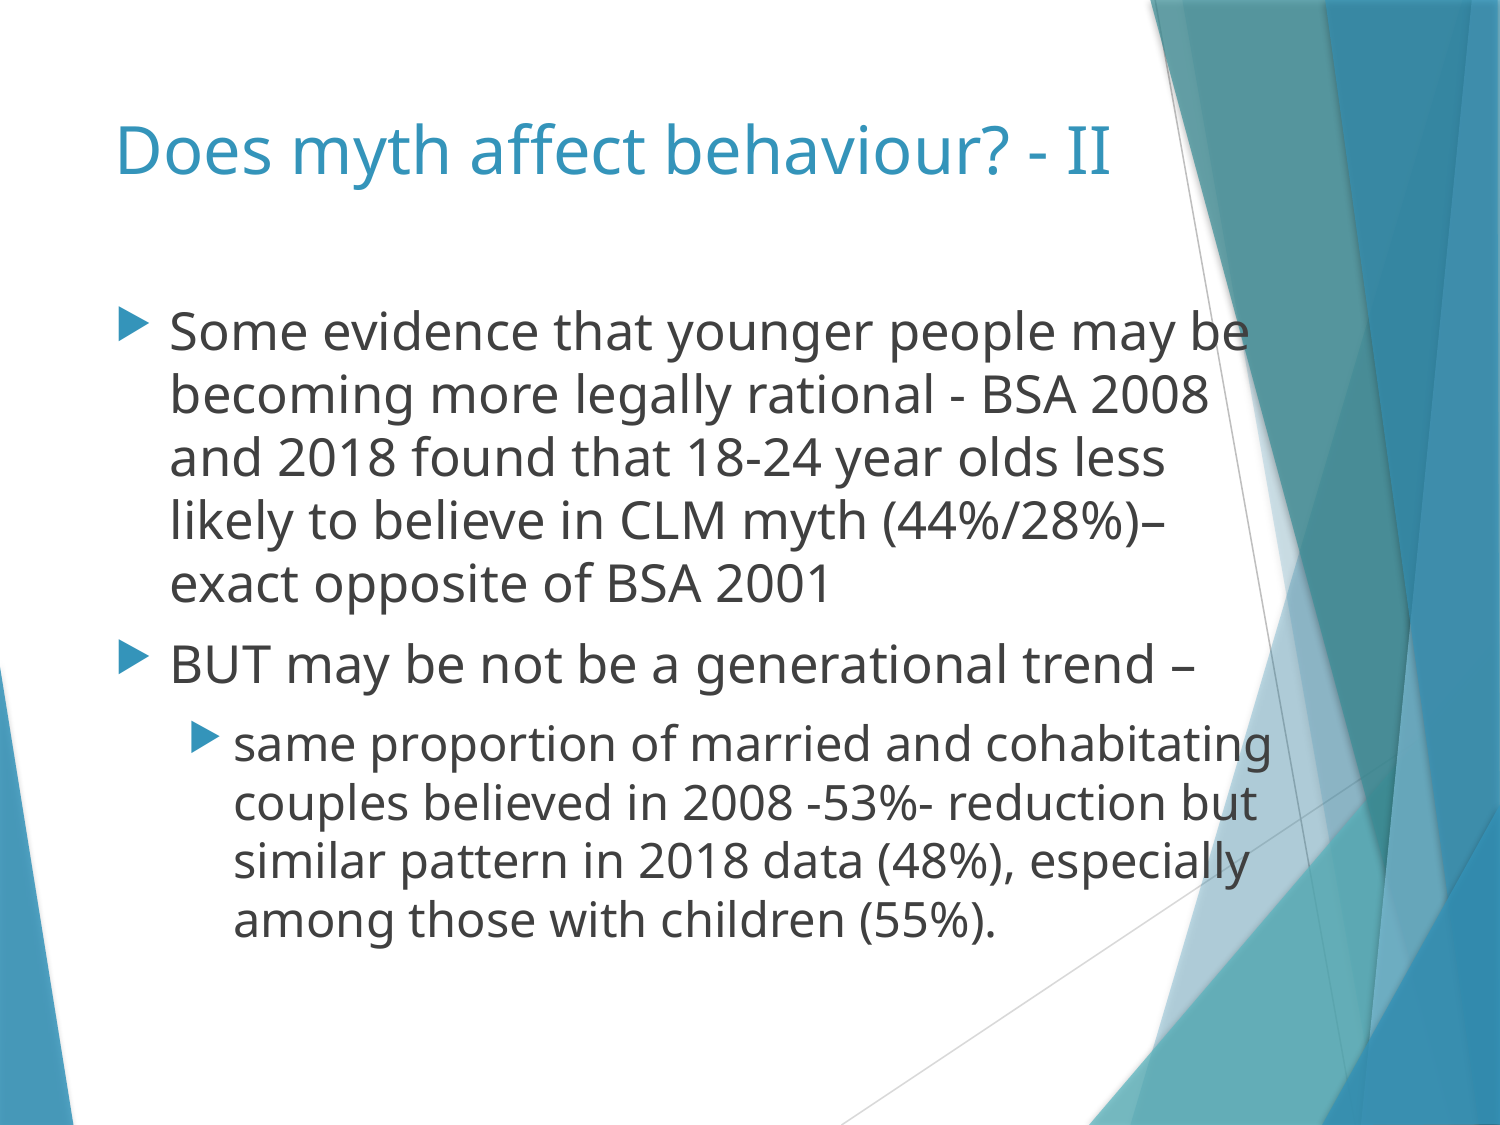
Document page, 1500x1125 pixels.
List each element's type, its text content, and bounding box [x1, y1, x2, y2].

list Some evidence that younger people may be becoming more legally rational - BSA 2008 and 2018 found that 18-24 year olds less likely to believe in CLM myth (44%/28%)– exact opposite of BSA 2001 BUT may be not be a generational trend – same proportion of married and cohabitating couples believed in 2008 -53%- reduction but similar pattern in 2018 data (48%), especially among those with children (55%). [99, 290, 1300, 966]
title Does myth affect behaviour? - II [99, 99, 1142, 290]
